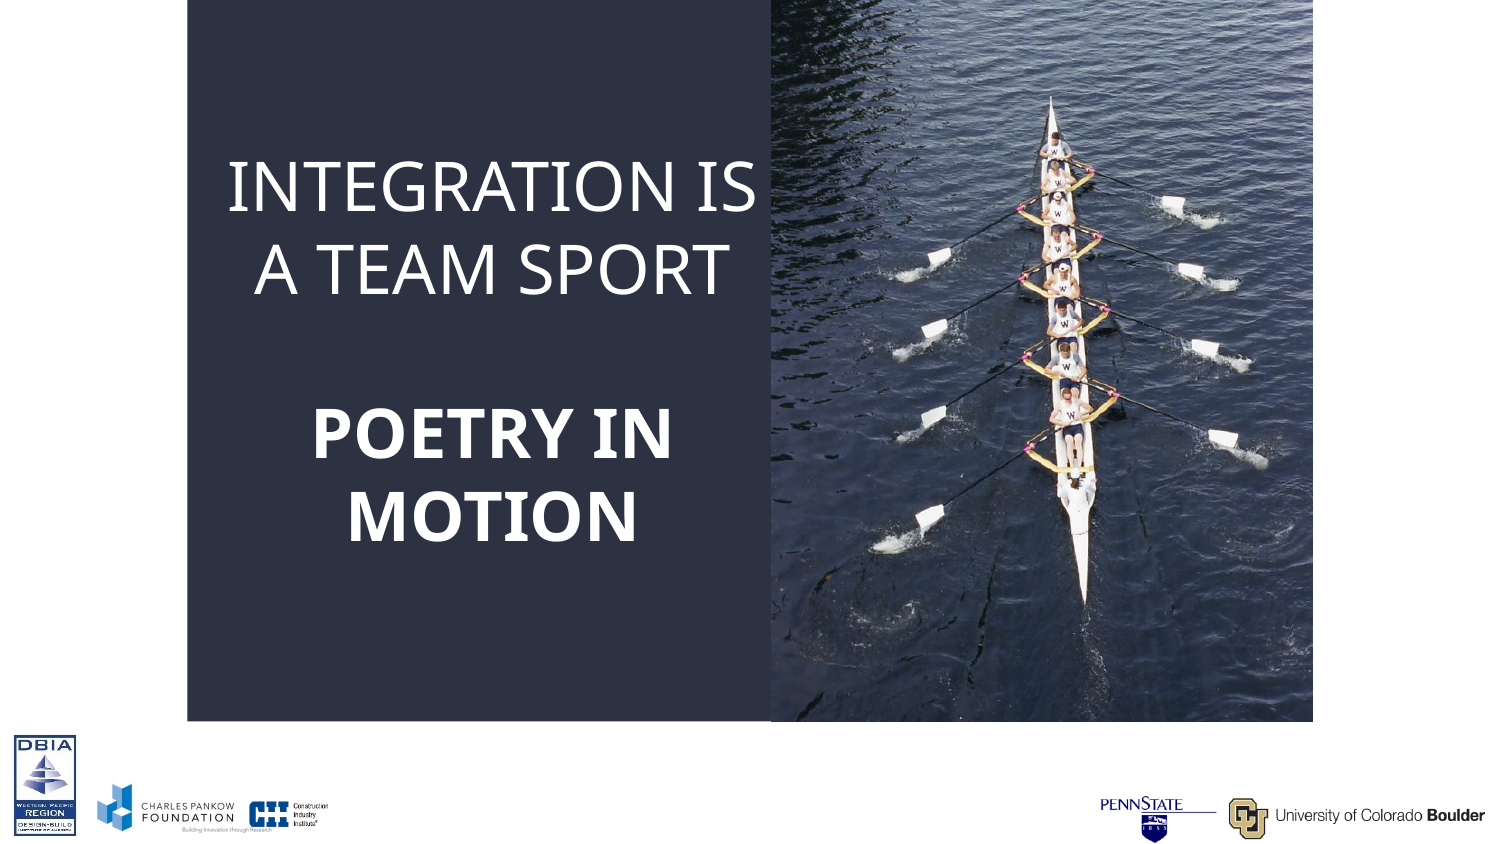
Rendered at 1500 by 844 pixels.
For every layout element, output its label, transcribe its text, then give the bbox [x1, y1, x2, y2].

text_box [185, 0, 766, 723]
text_box INTEGRATION IS A TEAM SPORT POETRY IN MOTION [197, 0, 769, 700]
picture [96, 776, 328, 837]
picture [1228, 792, 1488, 844]
picture [12, 734, 77, 837]
picture [771, 0, 1313, 722]
picture [1100, 792, 1218, 844]
